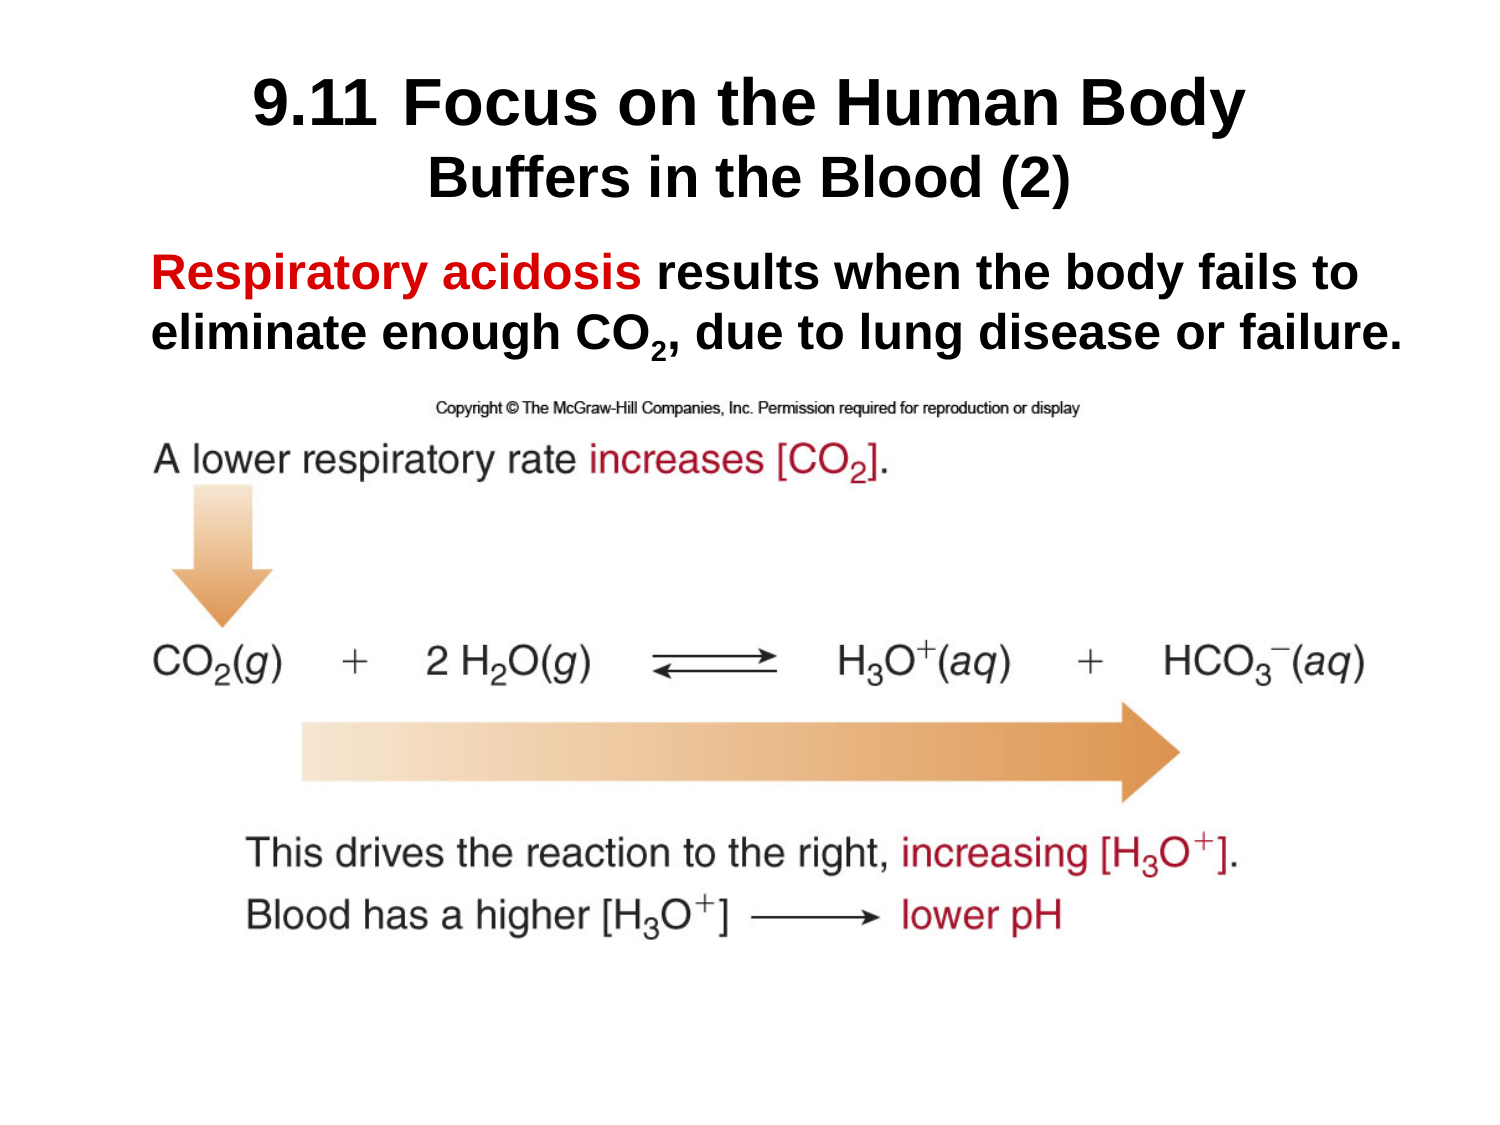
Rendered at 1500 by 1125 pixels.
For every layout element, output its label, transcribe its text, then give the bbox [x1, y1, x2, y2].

picture [152, 400, 1365, 941]
title 9.11 Focus on the Human Body Buffers in the Blood (2) [213, 40, 1287, 228]
list Respiratory acidosis results when the body fails to eliminate enough CO2, due to lung disease or failure. [135, 231, 1495, 383]
